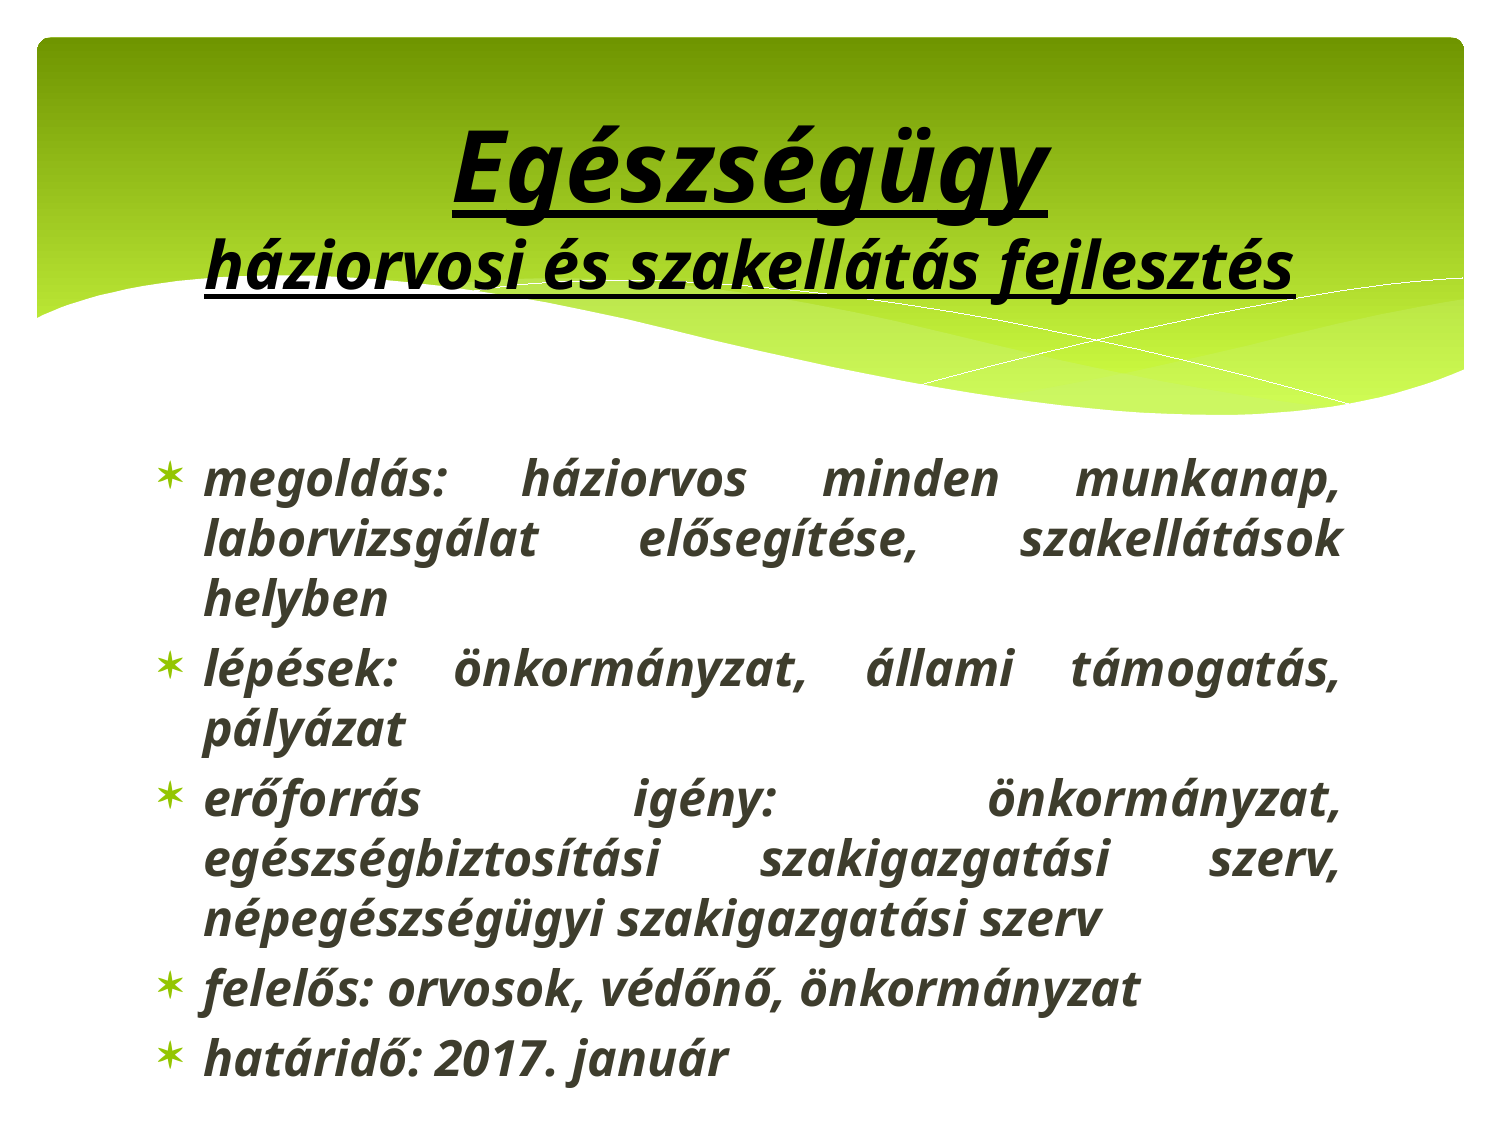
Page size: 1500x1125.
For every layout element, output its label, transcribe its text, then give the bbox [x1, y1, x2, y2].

list megoldás: háziorvos minden munkanap, laborvizsgálat elősegítése, szakellátások helyben lépések: önkormányzat, állami támogatás, pályázat erőforrás igény: önkormányzat, egészségbiztosítási szakigazgatási szerv, népegészségügyi szakigazgatási szerv felelős: orvosok, védőnő, önkormányzat határidő: 2017. január [143, 438, 1359, 1005]
title Egészségügy háziorvosi és szakellátás fejlesztés [75, 55, 1425, 350]
